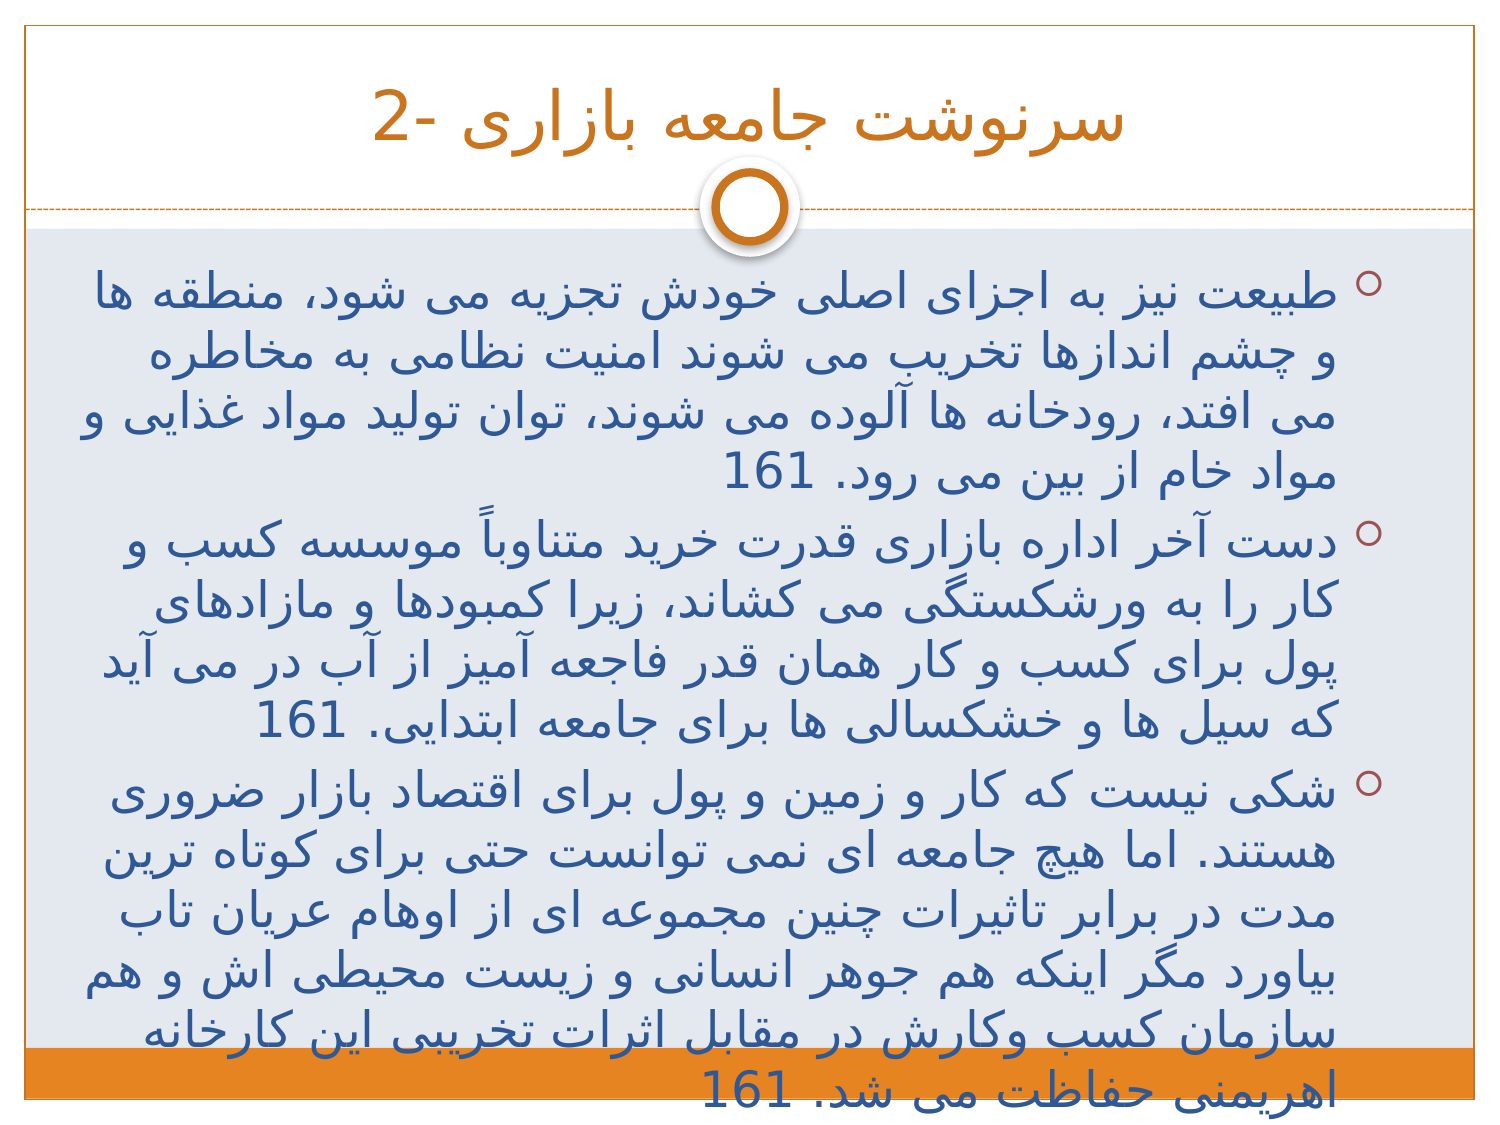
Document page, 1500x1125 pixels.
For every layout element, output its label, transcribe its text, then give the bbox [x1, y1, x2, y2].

title سرنوشت جامعه بازاری -2 [49, 37, 1450, 163]
list طبیعت نیز به اجزای اصلی خودش تجزیه می شود، منطقه ها و چشم اندازها تخریب می شوند امنیت نظامی به مخاطره می افتد، رودخانه ها آلوده می شوند، توان تولید مواد غذایی و مواد خام از بین می رود. 161 دست آخر اداره بازاری قدرت خرید متناوباً موسسه کسب و کار را به ورشکستگی می کشاند، زیرا کمبودها و مازادهای پول برای کسب و کار همان قدر فاجعه آمیز از آب در می آید که سیل ها و خشکسالی ها برای جامعه ابتدایی. 161 شکی نیست که کار و زمین و پول برای اقتصاد بازار ضروری هستند. اما هیچ جامعه ای نمی توانست حتی برای کوتاه ترین مدت در برابر تاثیرات چنین مجموعه ای از اوهام عریان تاب بیاورد مگر اینکه هم جوهر انسانی و زیست محیطی اش و هم سازمان کسب وکارش در مقابل اثرات تخریبی این کارخانه اهریمنی حفاظت می شد. 161 [49, 250, 1445, 1001]
